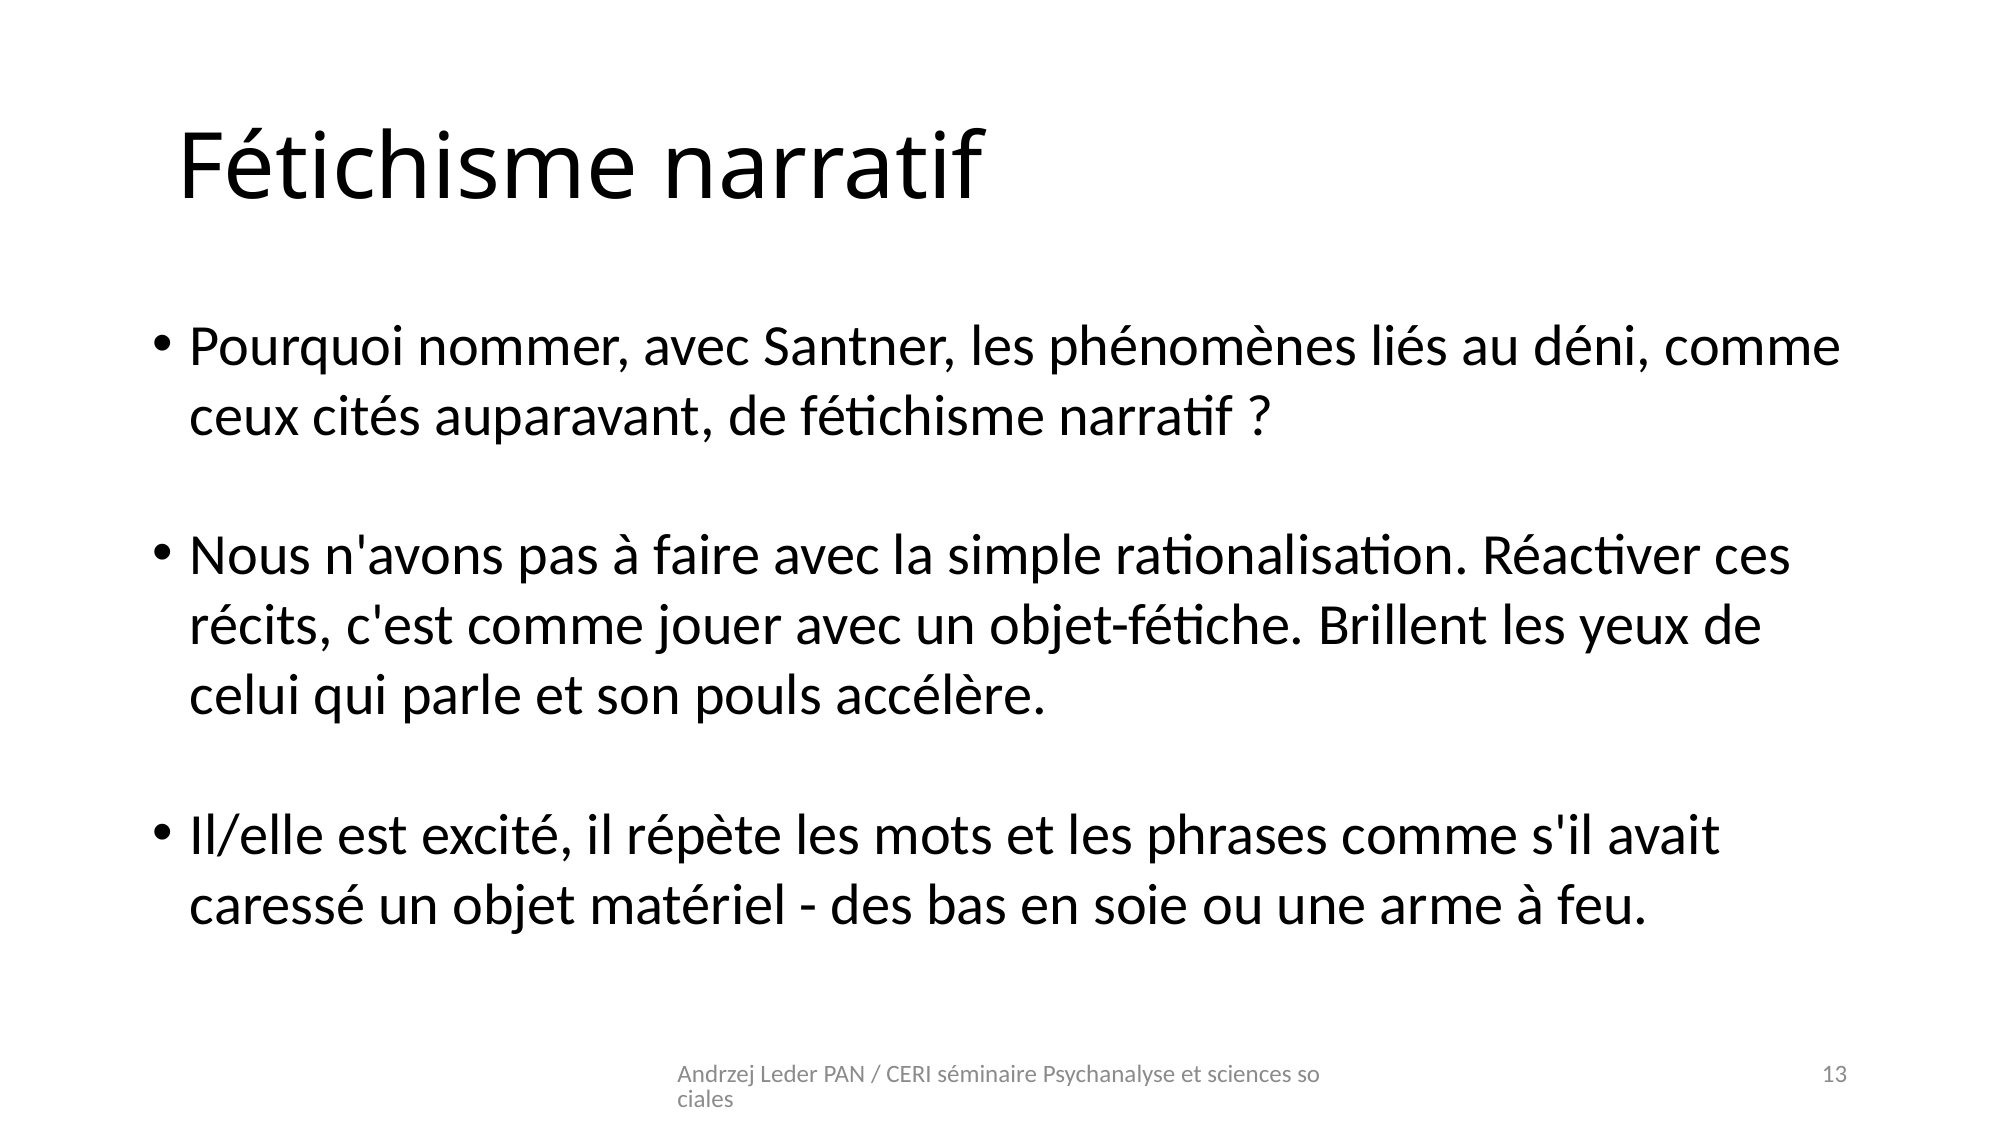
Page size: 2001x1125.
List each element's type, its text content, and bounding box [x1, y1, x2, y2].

list Pourquoi nommer, avec Santner, les phénomènes liés au déni, comme ceux cités auparavant, de fétichisme narratif ? Nous n'avons pas à faire avec la simple rationalisation. Réactiver ces récits, c'est comme jouer avec un objet-fétiche. Brillent les yeux de celui qui parle et son pouls accélère. Il/elle est excité, il répète les mots et les phrases comme s'il avait caressé un objet matériel - des bas en soie ou une arme à feu. [137, 299, 1863, 1014]
footer Andrzej Leder PAN / CERI séminaire Psychanalyse et sciences sociales [662, 1042, 1338, 1103]
slide_number 13 [1412, 1042, 1863, 1103]
title Fétichisme narratif [137, 59, 1863, 278]
